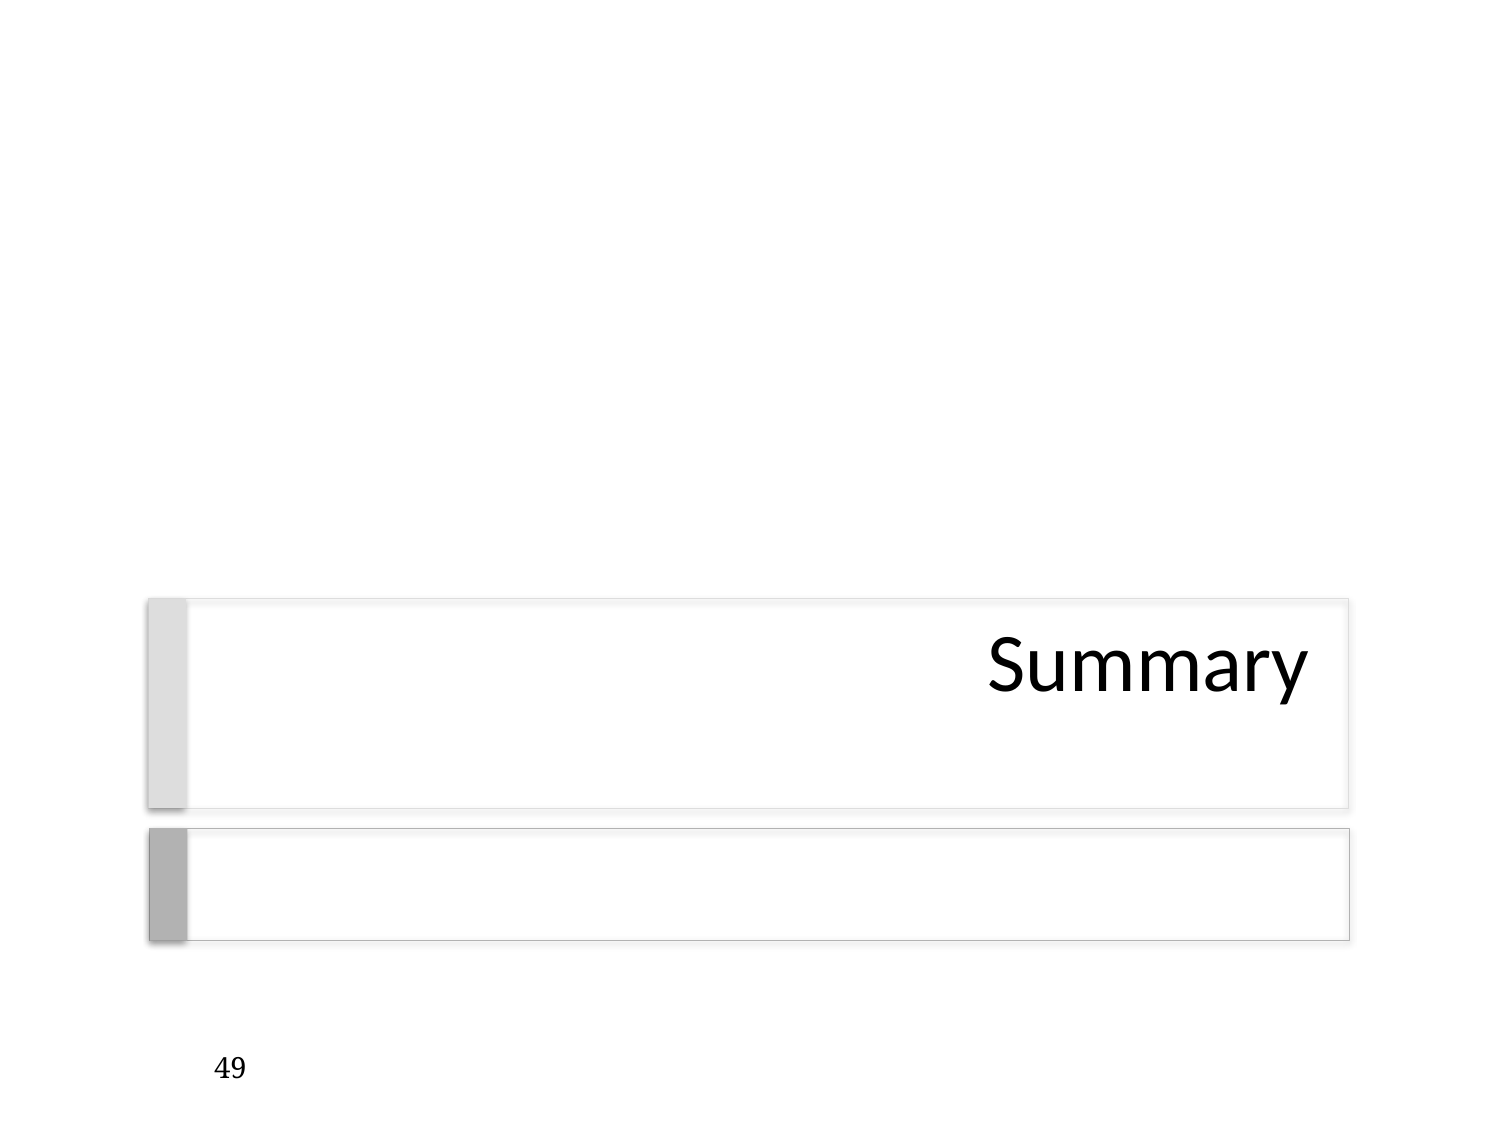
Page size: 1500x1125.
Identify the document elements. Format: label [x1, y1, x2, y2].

title [200, 600, 1325, 763]
slide_number [199, 1042, 400, 1103]
